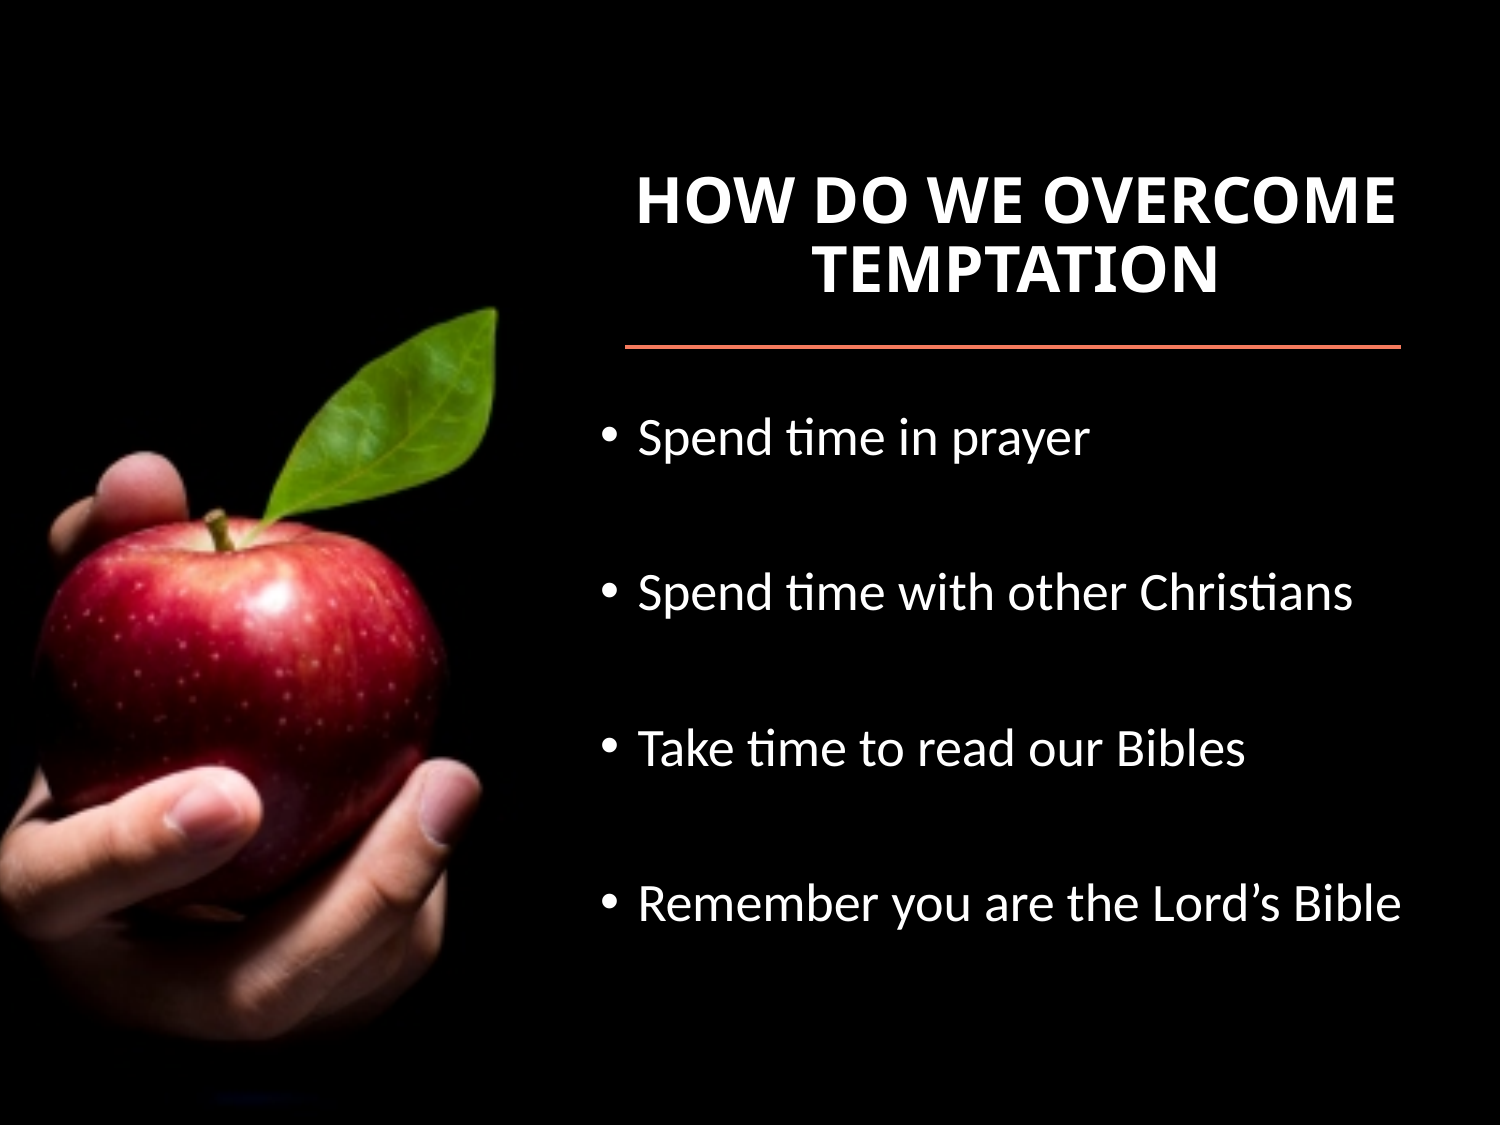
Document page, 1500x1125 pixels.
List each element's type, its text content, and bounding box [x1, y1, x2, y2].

picture [0, 0, 571, 1125]
list Spend time in prayer Spend time with other Christians Take time to read our Bibles Remember you are the Lord’s Bible [584, 400, 1422, 1022]
title HOW DO WE OVERCOME TEMPTATION [610, 103, 1422, 315]
